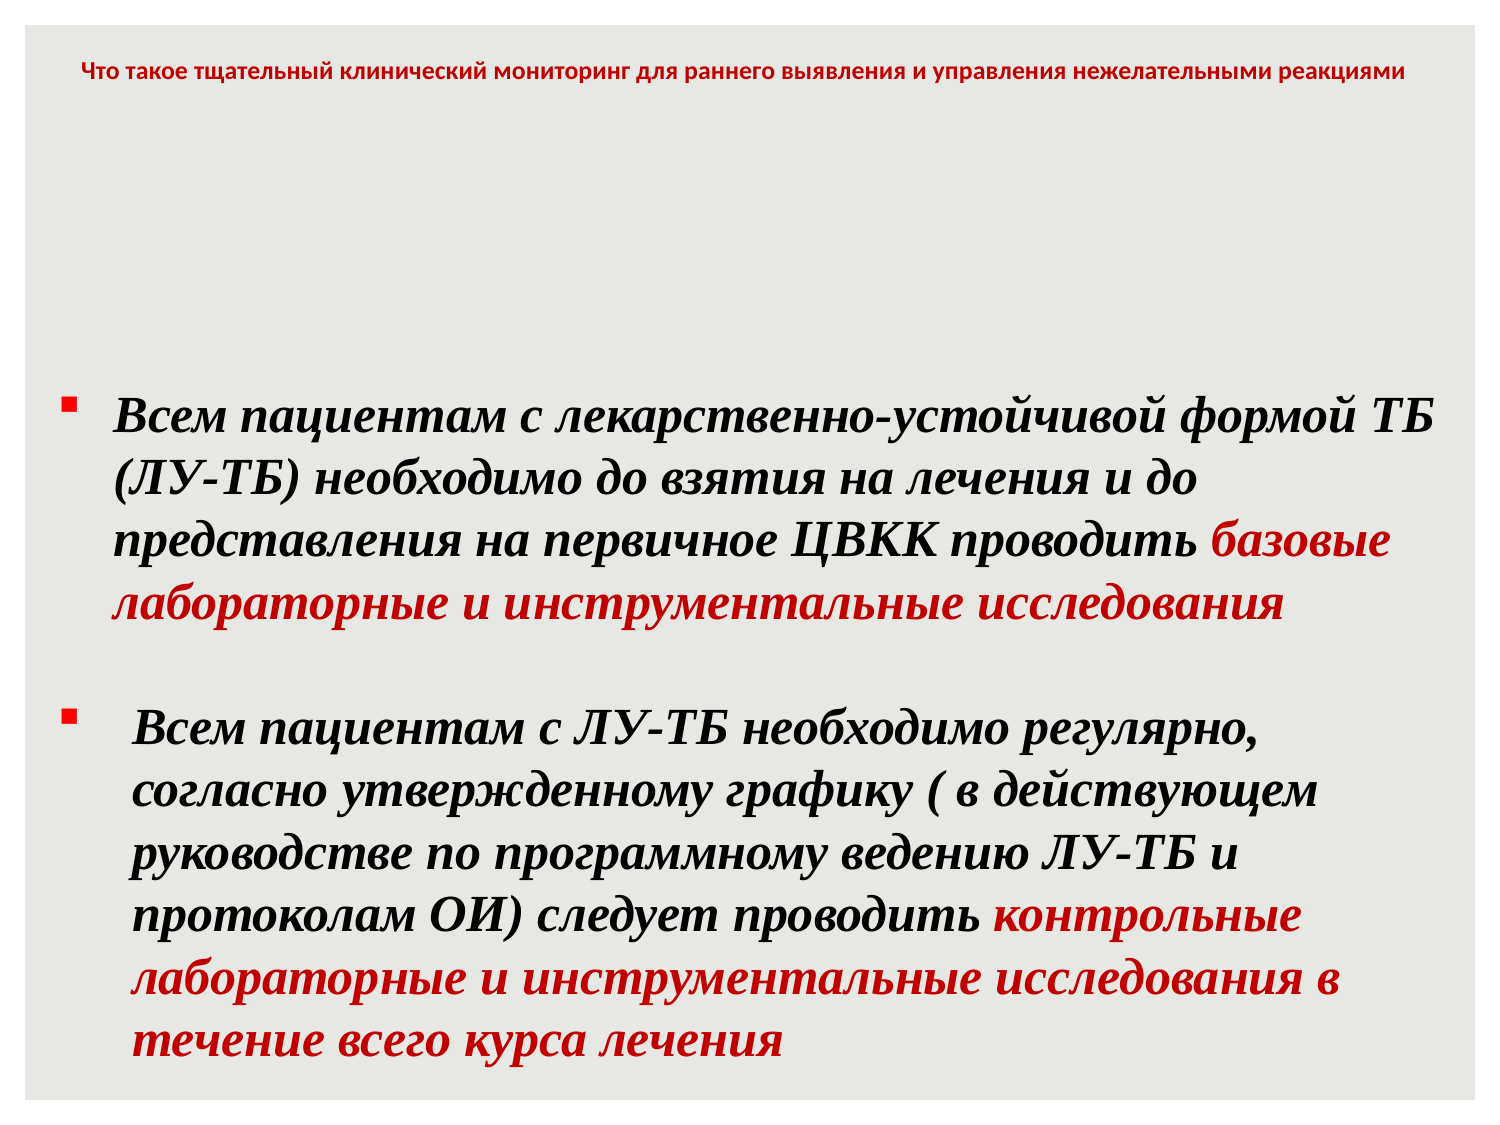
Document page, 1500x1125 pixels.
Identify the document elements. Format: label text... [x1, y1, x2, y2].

list Всем пациентам с лекарственно-устойчивой формой ТБ (ЛУ-ТБ) необходимо до взятия на лечения и до представления на первичное ЦВКК проводить базовые лабораторные и инструментальные исследования Всем пациентам с ЛУ-ТБ необходимо регулярно, согласно утвержденному графику ( в действующем руководстве по программному ведению ЛУ-ТБ и протоколам ОИ) следует проводить контрольные лабораторные и инструментальные исследования в течение всего курса лечения [57, 317, 1452, 1075]
title Что такое тщательный клинический мониторинг для раннего выявления и управления нежелательными реакциями [55, 46, 1435, 250]
